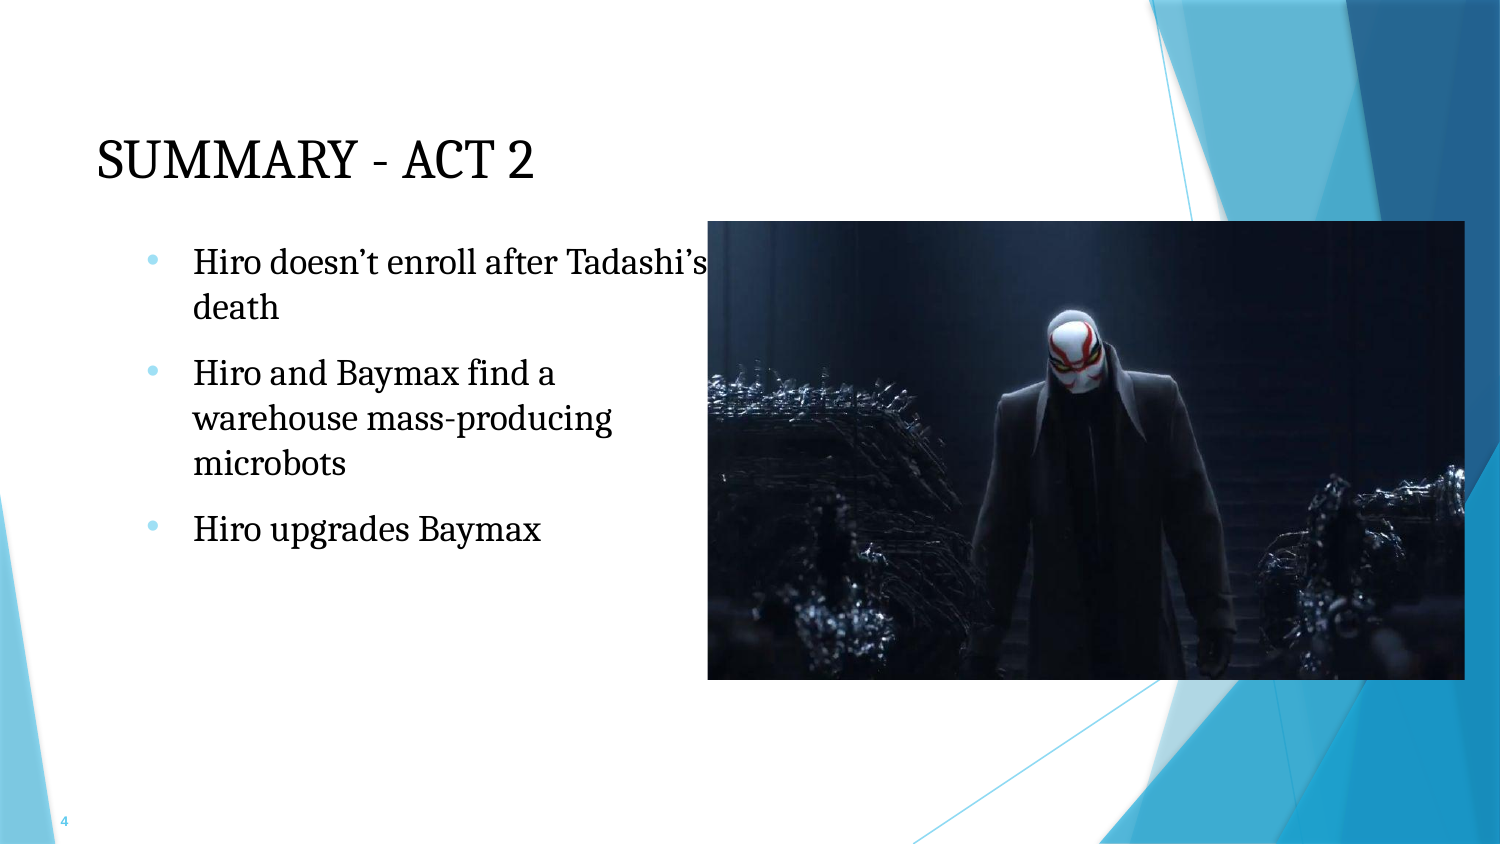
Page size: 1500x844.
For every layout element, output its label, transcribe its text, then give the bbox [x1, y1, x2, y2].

picture [707, 221, 1466, 681]
slide_number 4 [0, 798, 84, 844]
list Hiro doesn’t enroll after Tadashi’s death Hiro and Baymax find a warehouse mass-producing microbots Hiro upgrades Baymax [112, 221, 744, 772]
title SUMMARY - ACT 2 [83, 75, 1141, 238]
